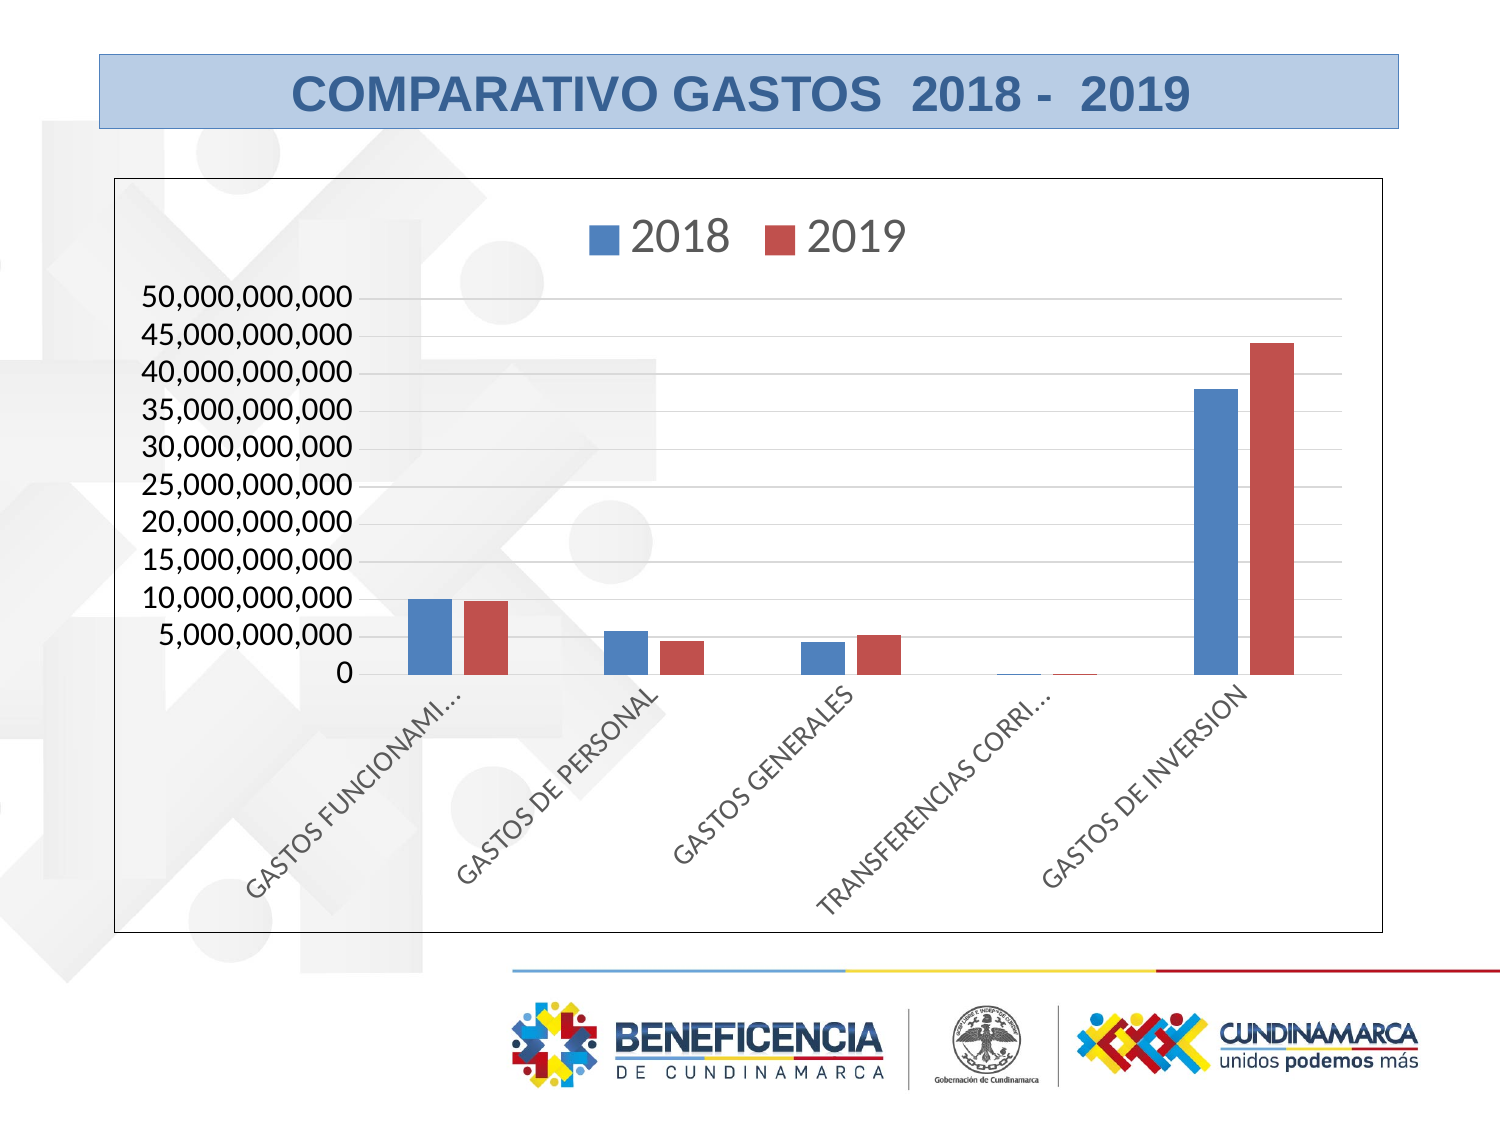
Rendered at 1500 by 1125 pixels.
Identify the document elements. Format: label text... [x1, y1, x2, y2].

text_box COMPARATIVO GASTOS 2018 - 2019 [99, 54, 1399, 129]
chart [113, 178, 1383, 933]
picture [0, 0, 1500, 1125]
